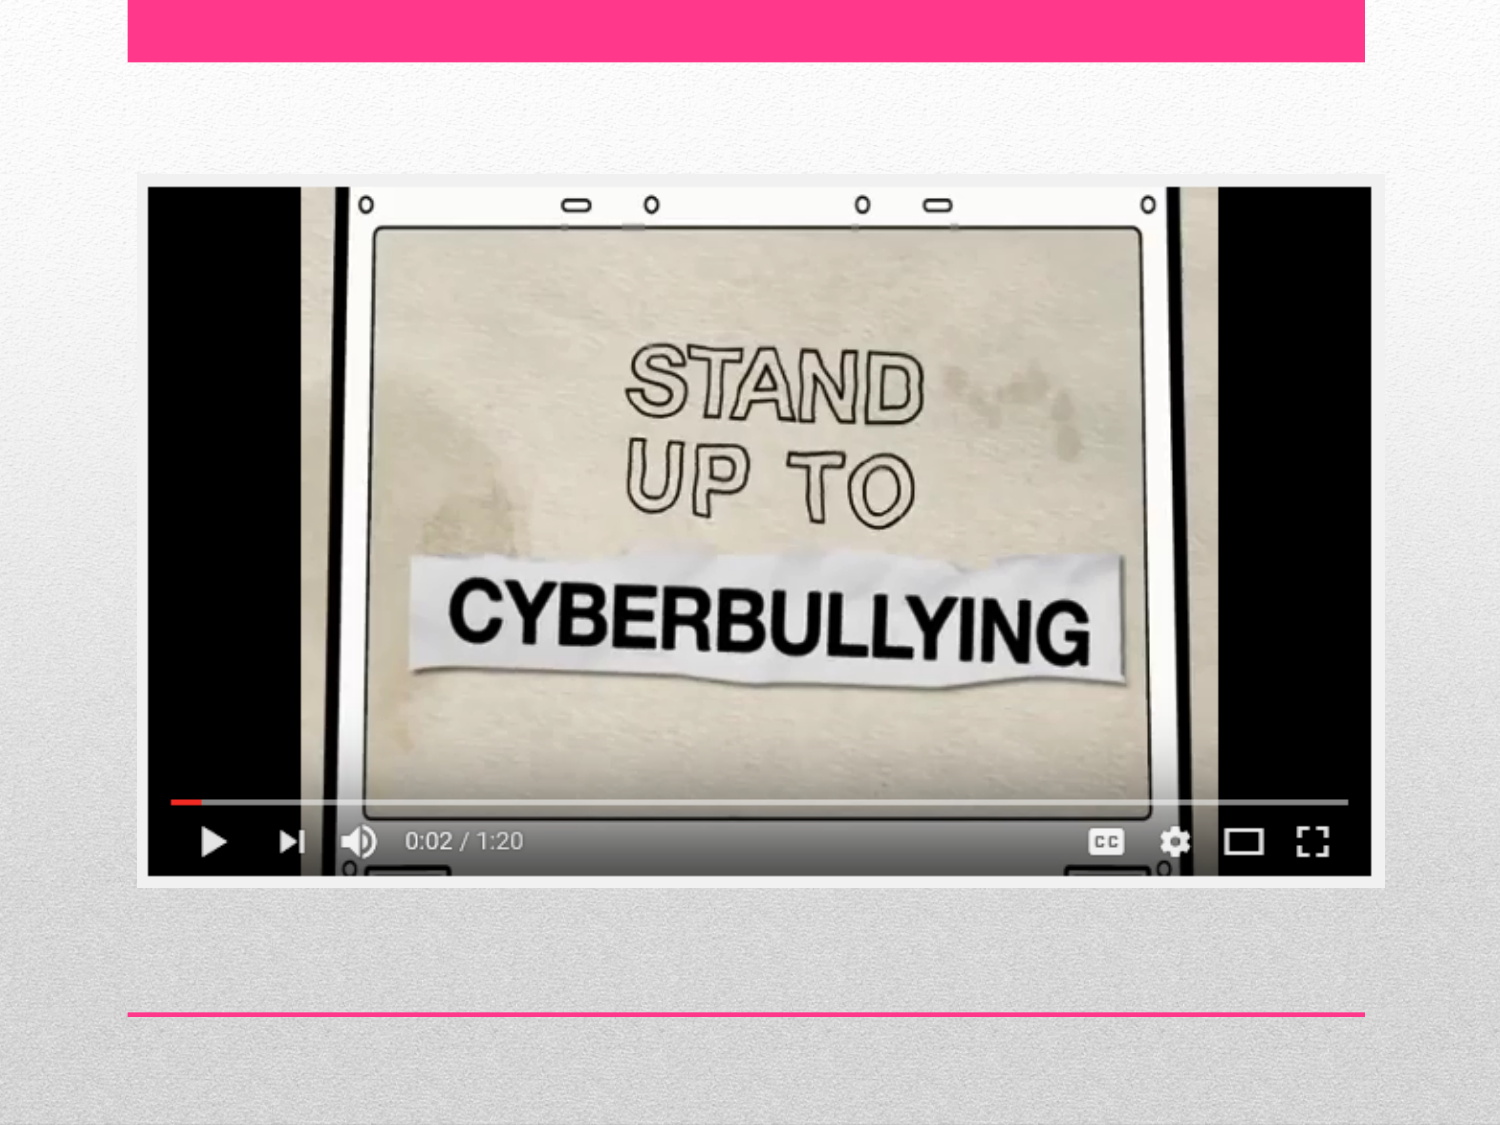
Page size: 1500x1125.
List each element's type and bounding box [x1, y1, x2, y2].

picture [136, 174, 1386, 889]
